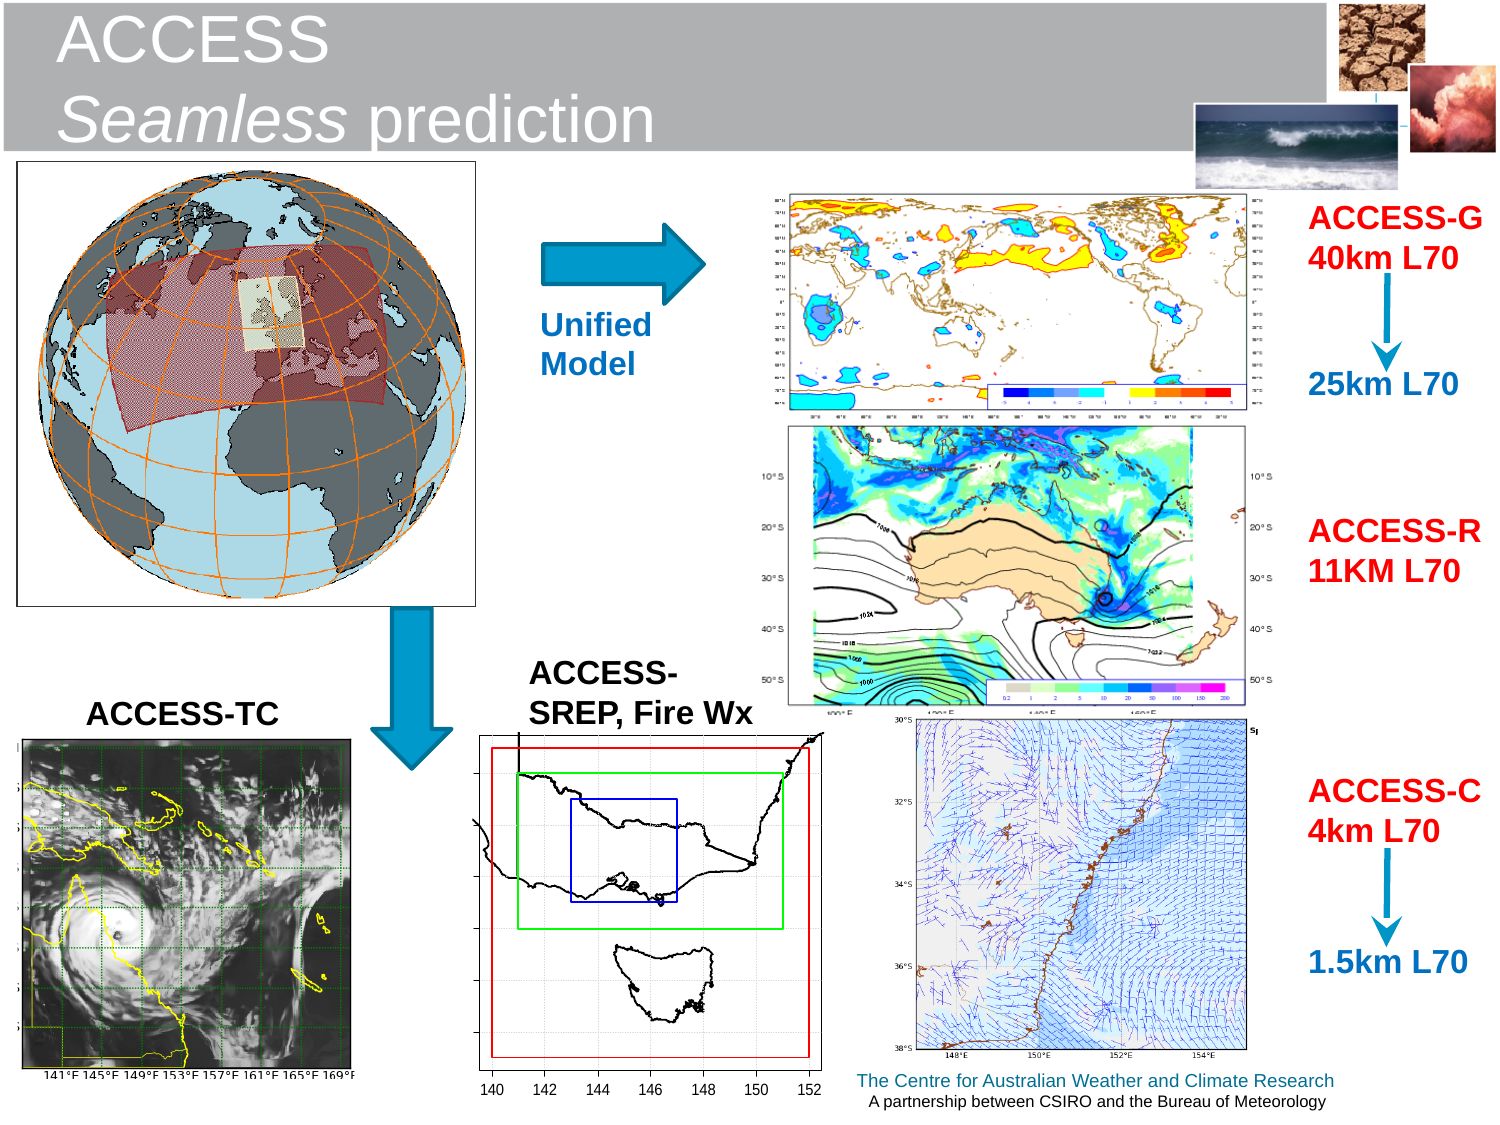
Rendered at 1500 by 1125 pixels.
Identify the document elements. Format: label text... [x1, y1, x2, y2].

picture [476, 0, 1498, 1064]
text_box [1352, 861, 1422, 934]
text_box [541, 222, 707, 295]
picture [17, 730, 355, 1080]
text_box 1.5km L70 [1293, 933, 1500, 988]
text_box [370, 614, 454, 771]
text_box ACCESS-R 11KM L70 [1293, 501, 1500, 597]
text_box ACCESS-C 4km L70 [1293, 761, 1500, 857]
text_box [1352, 286, 1422, 359]
text_box ACCESS-G 40km L70 [1293, 188, 1500, 284]
text_box ACCESS- SREP, Fire Wx [513, 643, 774, 730]
text_box ACCESS-TC [70, 685, 296, 728]
picture [0, 0, 475, 607]
text_box ACCESS Seamless prediction [41, 0, 1459, 176]
text_box Unified Model [525, 295, 733, 390]
text_box 25km L70 [1293, 354, 1500, 409]
text_box The Centre for Australian Weather and Climate Research A partnership between CSIRO and the Bureau of Meteorology [832, 1061, 1364, 1115]
picture [472, 731, 827, 1099]
